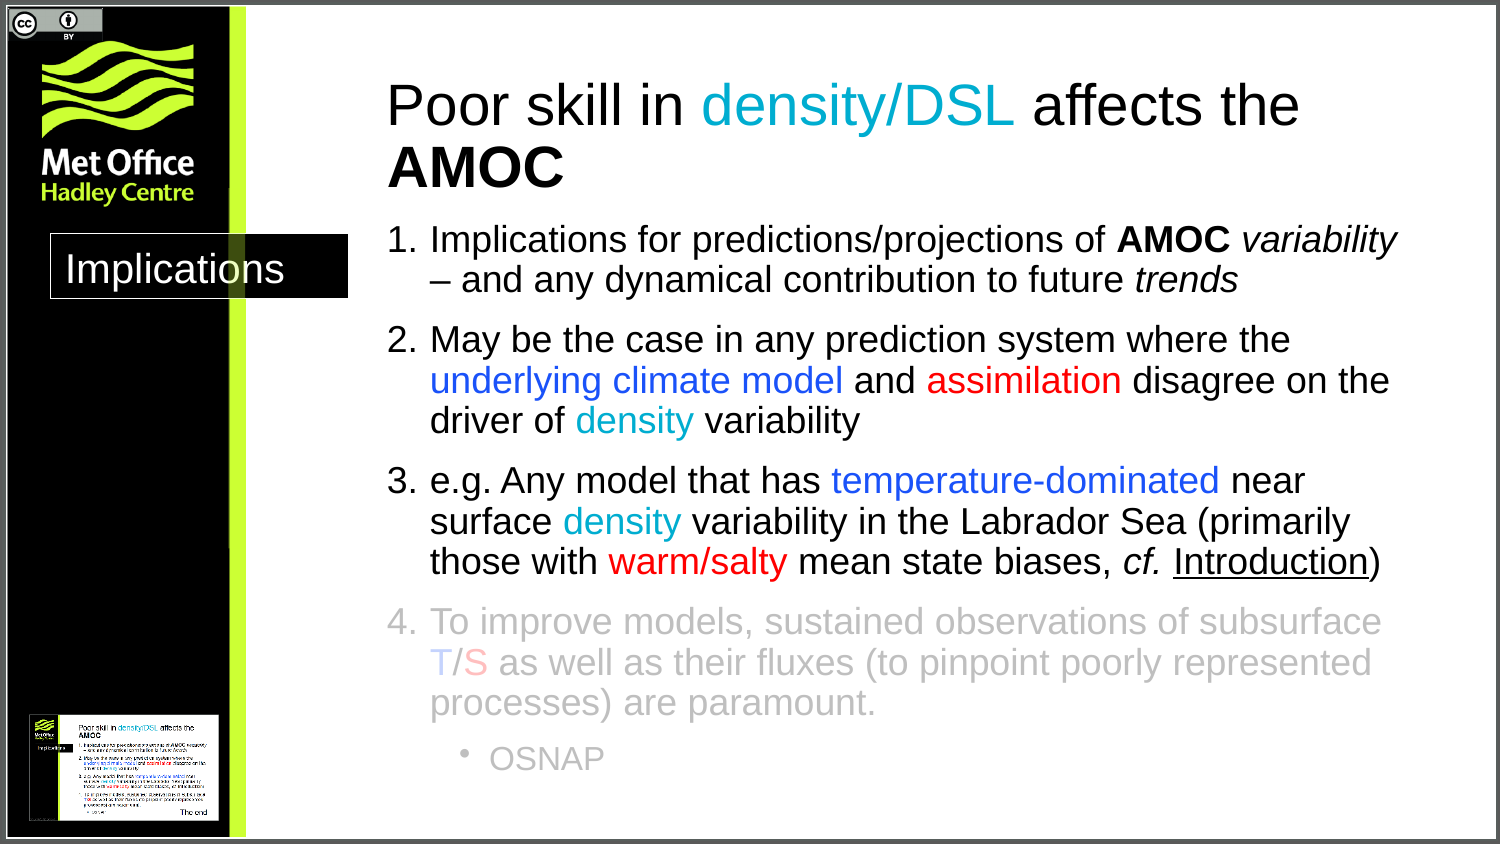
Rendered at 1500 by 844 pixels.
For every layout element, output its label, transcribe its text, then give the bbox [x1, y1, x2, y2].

text_box [348, 598, 1447, 824]
list Poor skill in density/DSL affects the AMOC Implications for predictions/projections of AMOC variability – and any dynamical contribution to future trends May be the case in any prediction system where the underlying climate model and assimilation disagree on the driver of density variability e.g. Any model that has temperature-dominated near surface density variability in the Labrador Sea (primarily those with warm/salty mean state biases, cf. Introduction) To improve models, sustained observations of subsurface T/S as well as their fluxes (to pinpoint poorly represented processes) are paramount. OSNAP [372, 67, 1435, 598]
picture [2, 2, 1498, 841]
text_box Implications [242, 233, 349, 299]
text_box Implications [50, 233, 232, 299]
